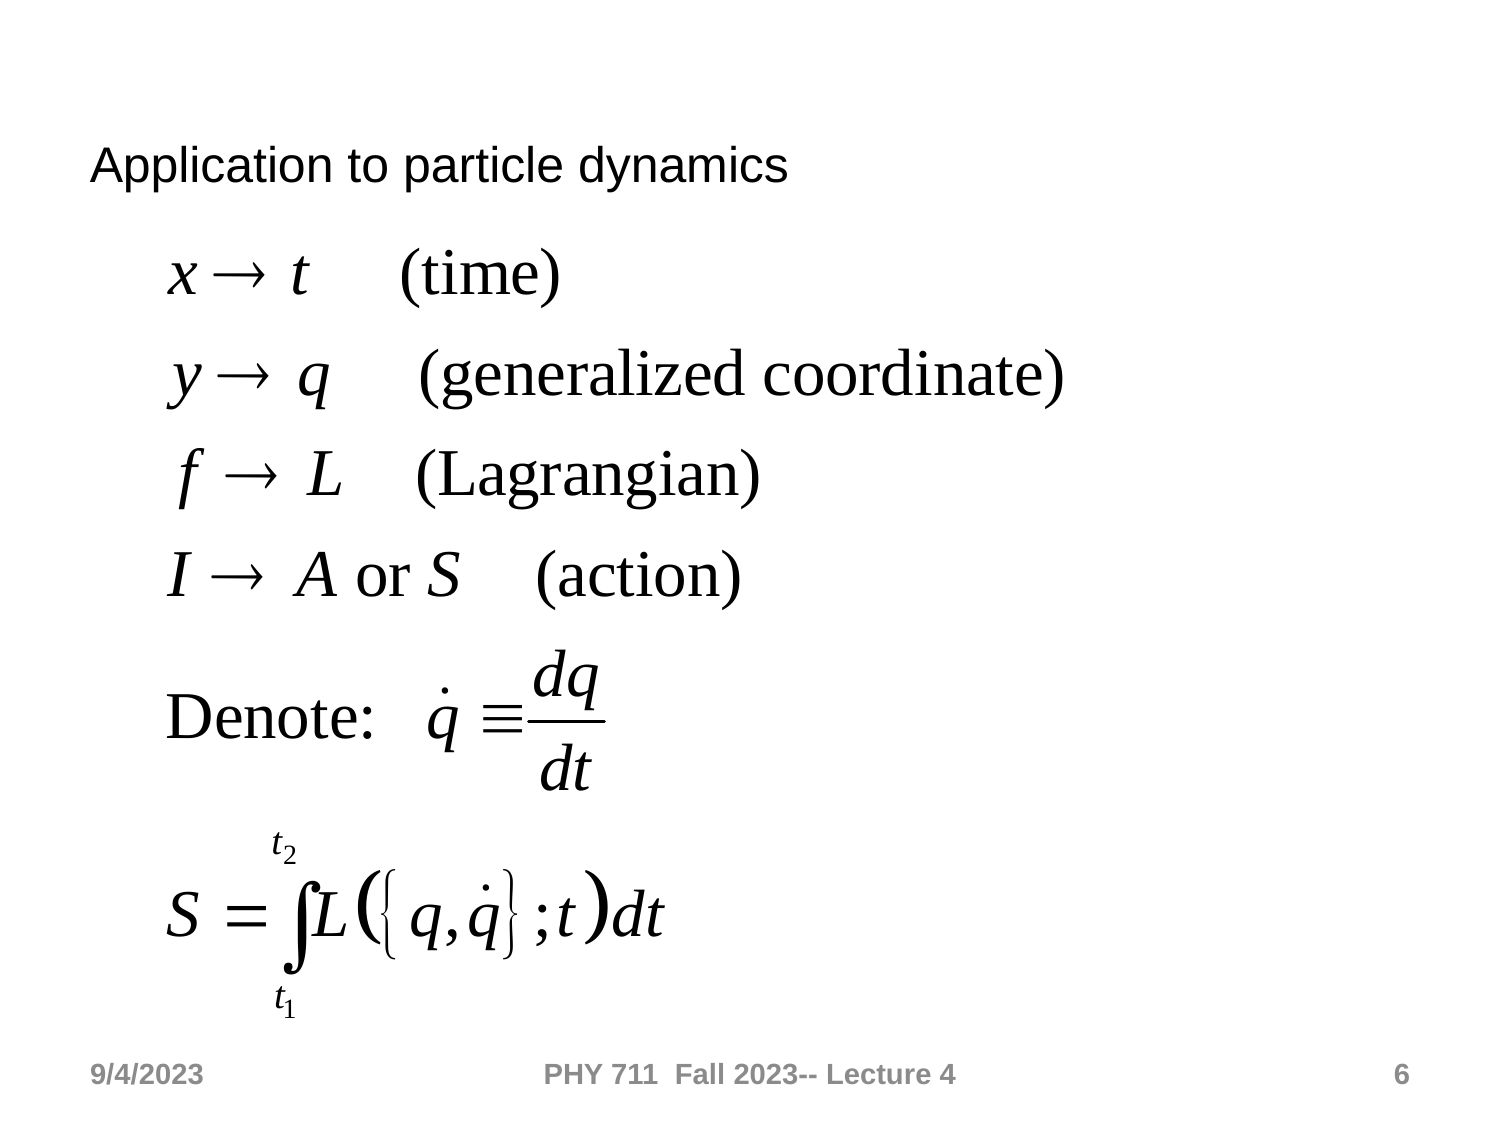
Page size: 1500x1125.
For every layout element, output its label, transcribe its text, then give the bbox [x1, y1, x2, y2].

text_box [159, 237, 1076, 1030]
footer PHY 711 Fall 2023-- Lecture 4 [512, 1042, 988, 1103]
text_box Application to particle dynamics [75, 124, 1400, 200]
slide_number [75, 1042, 425, 1103]
slide_number 6 [1074, 1042, 1425, 1103]
